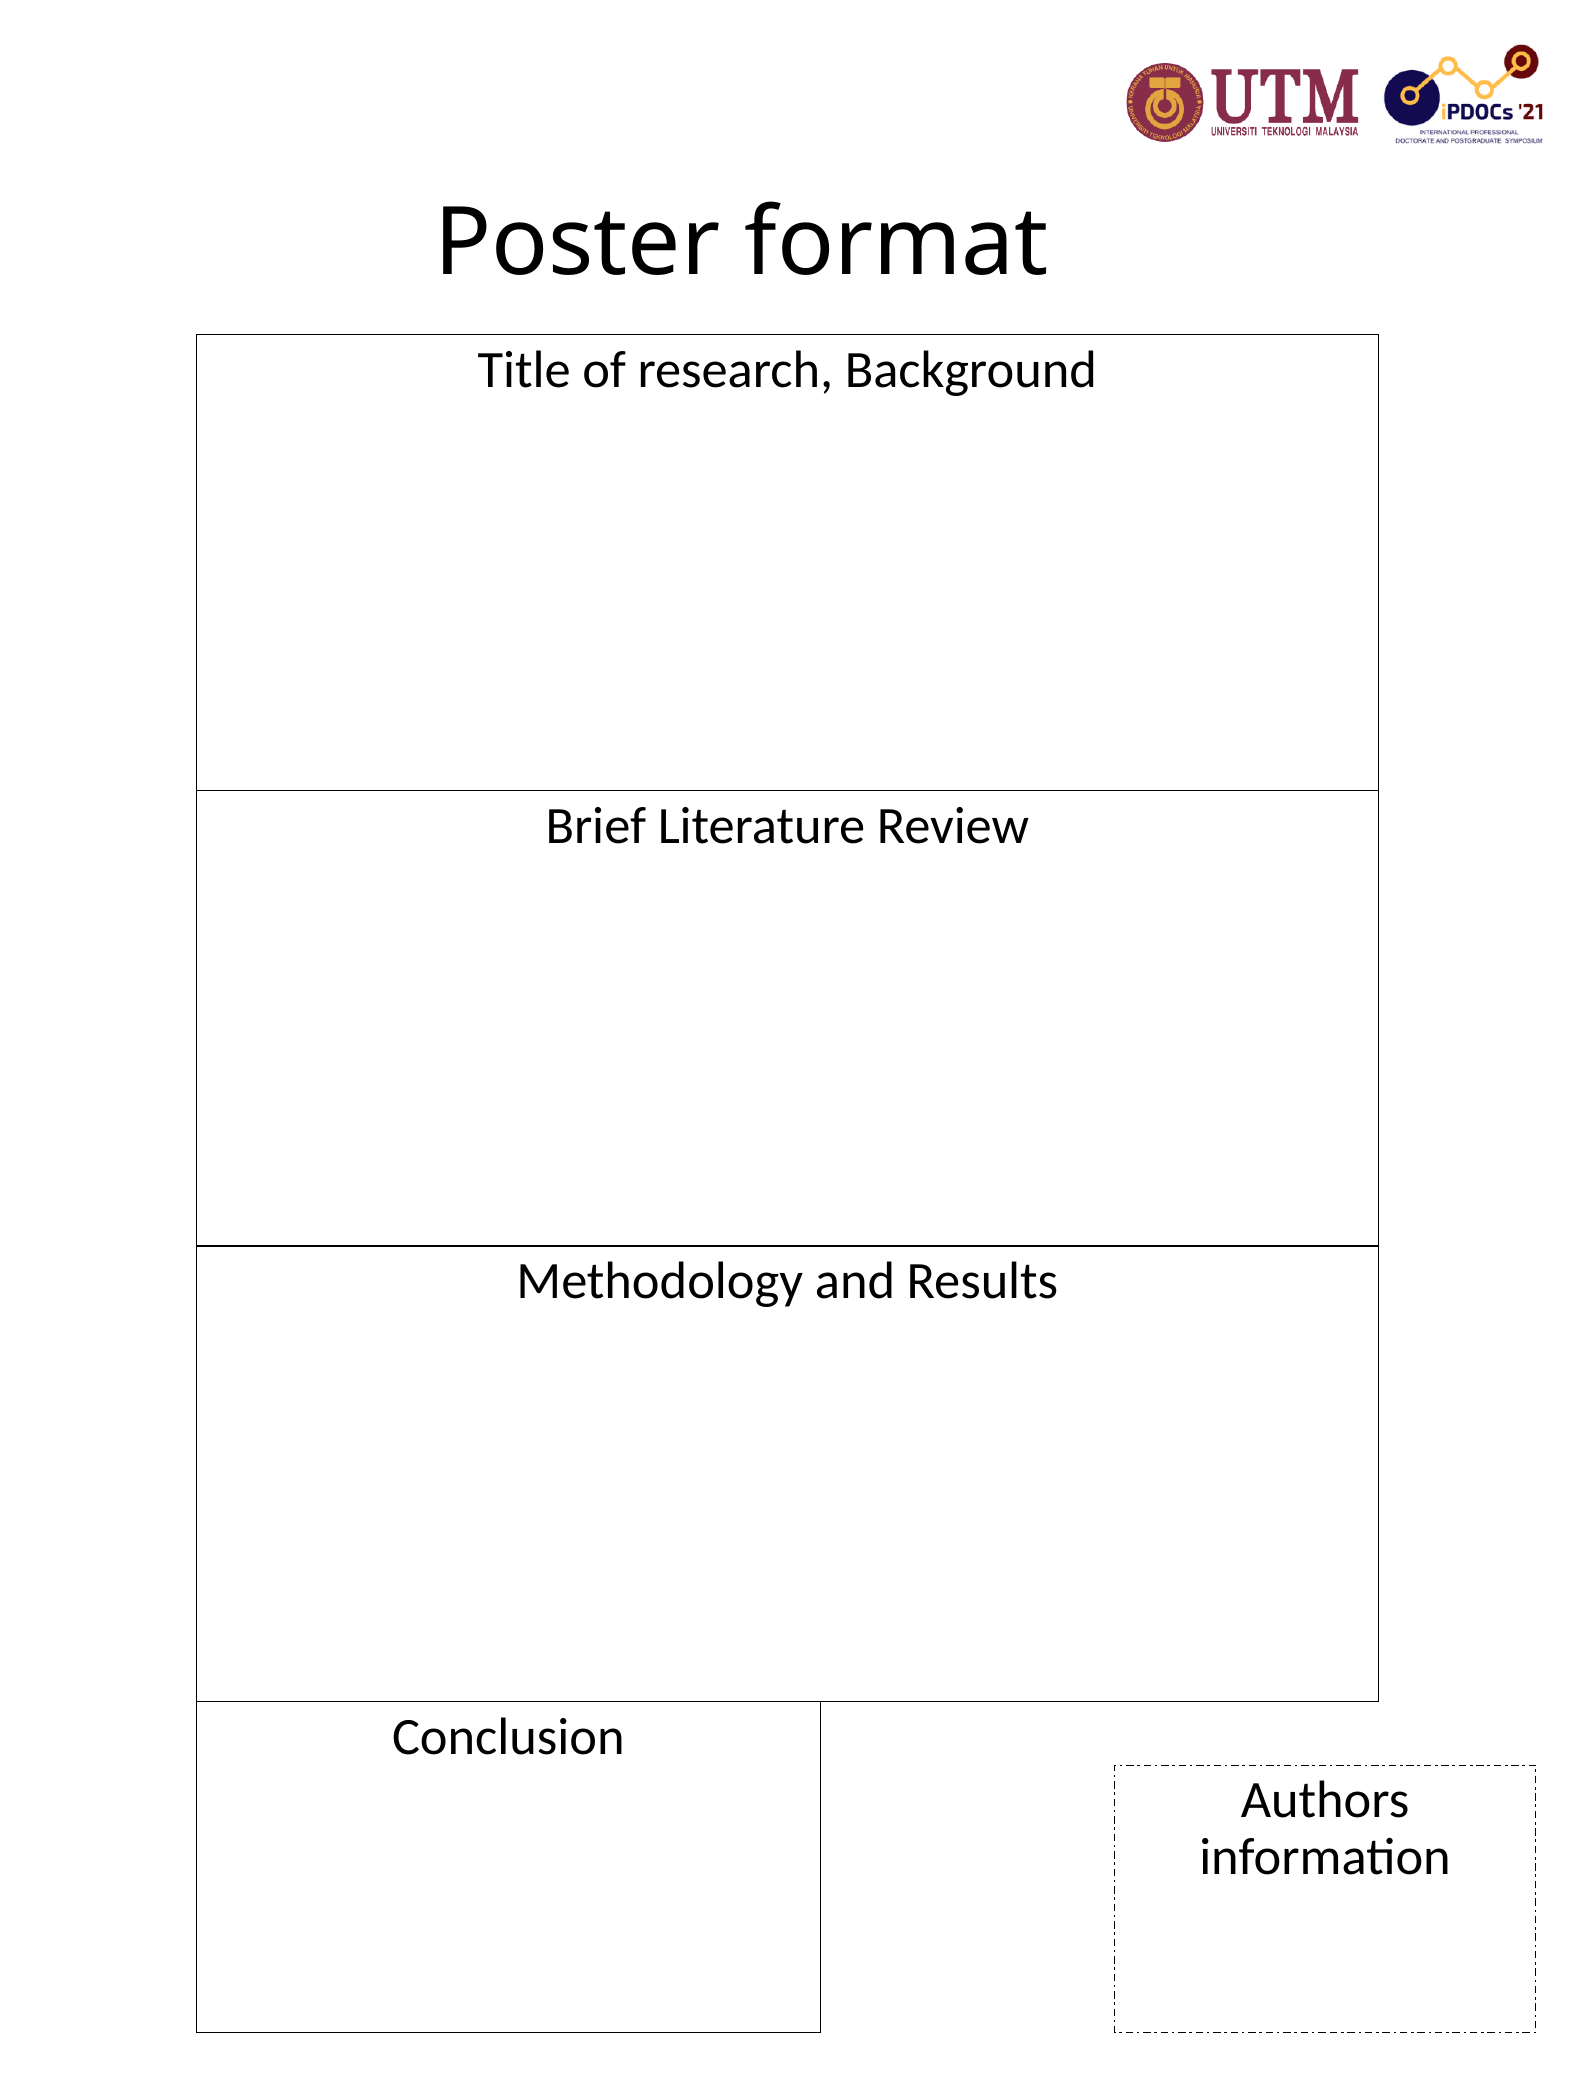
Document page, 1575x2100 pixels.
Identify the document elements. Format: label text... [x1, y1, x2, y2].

text_box Authors information [1114, 1765, 1536, 2033]
picture [1114, 35, 1569, 153]
text_box Brief Literature Review [196, 790, 1379, 1246]
title Poster format [71, 185, 1411, 303]
subtitle Title of research, Background [196, 334, 1379, 790]
text_box Methodology and Results [196, 1246, 1379, 1702]
text_box Conclusion [196, 1701, 821, 2033]
